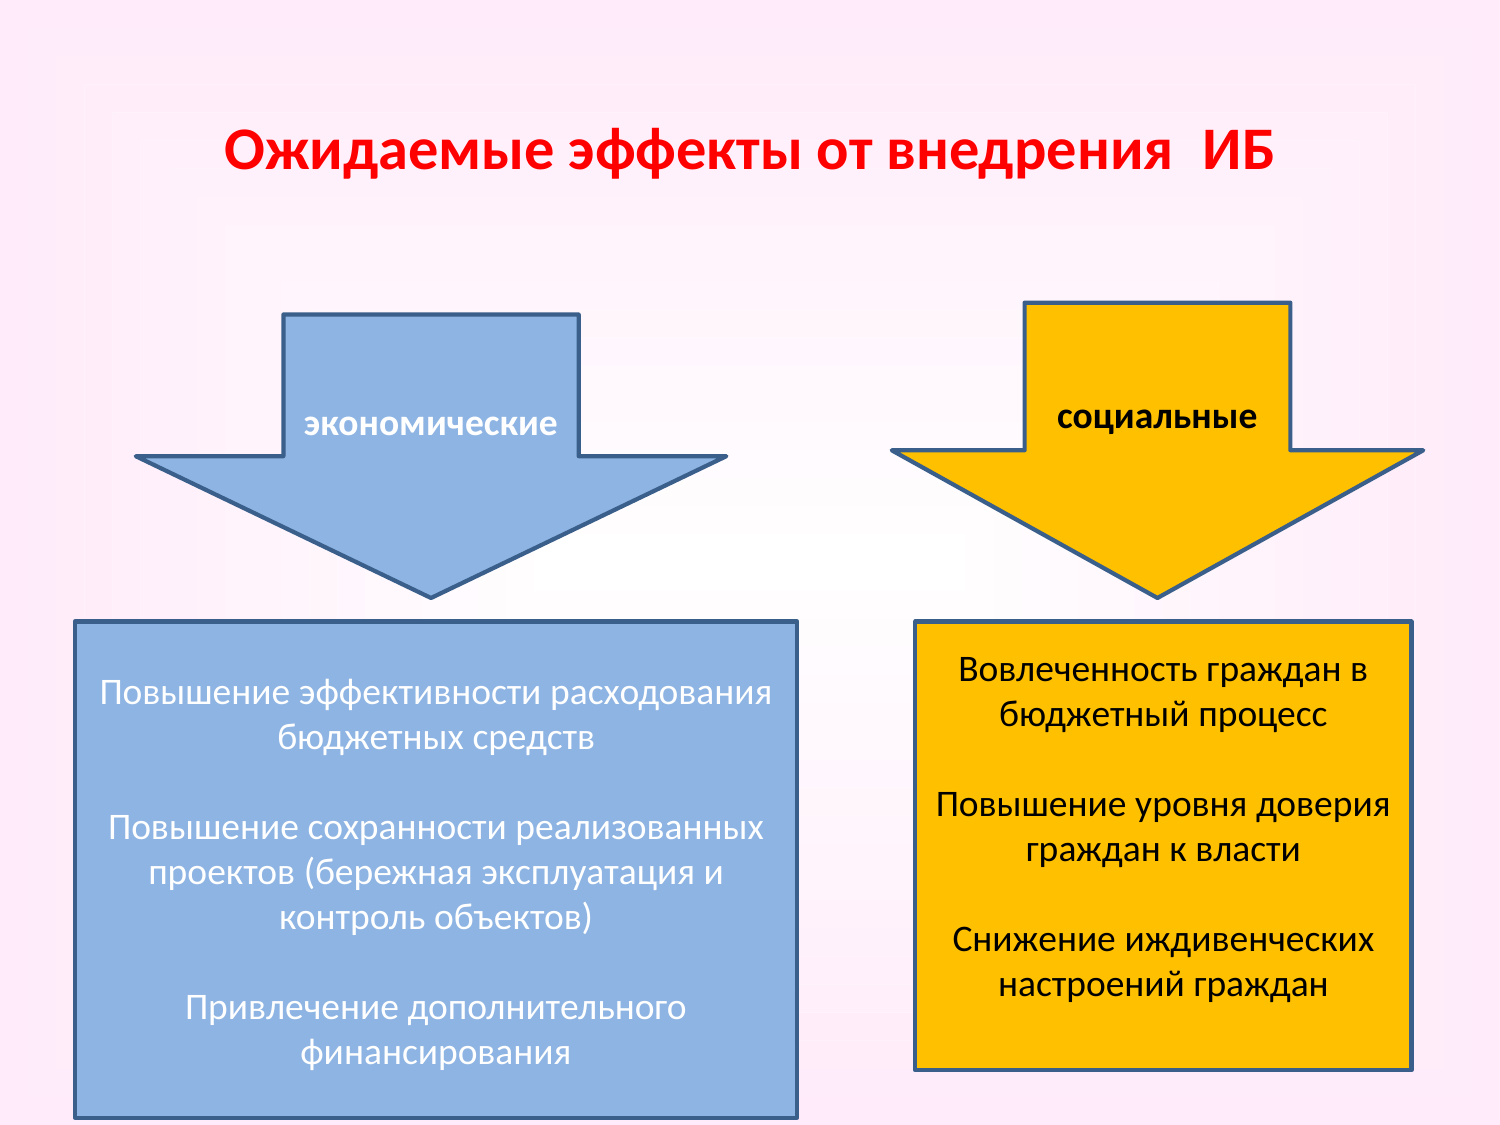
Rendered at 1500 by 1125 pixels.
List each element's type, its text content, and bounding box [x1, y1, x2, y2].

text_box социальные [889, 300, 1426, 600]
list Ожидаемые эффекты от внедрения ИБ [75, 101, 1425, 1005]
text_box экономические [133, 312, 729, 600]
text_box Вовлеченность граждан в бюджетный процесс Повышение уровня доверия граждан к власти Снижение иждивенческих настроений граждан [913, 619, 1414, 1072]
text_box Повышение эффективности расходования бюджетных средств Повышение сохранности реализованных проектов (бережная эксплуатация и контроль объектов) Привлечение дополнительного финансирования [73, 619, 799, 1120]
